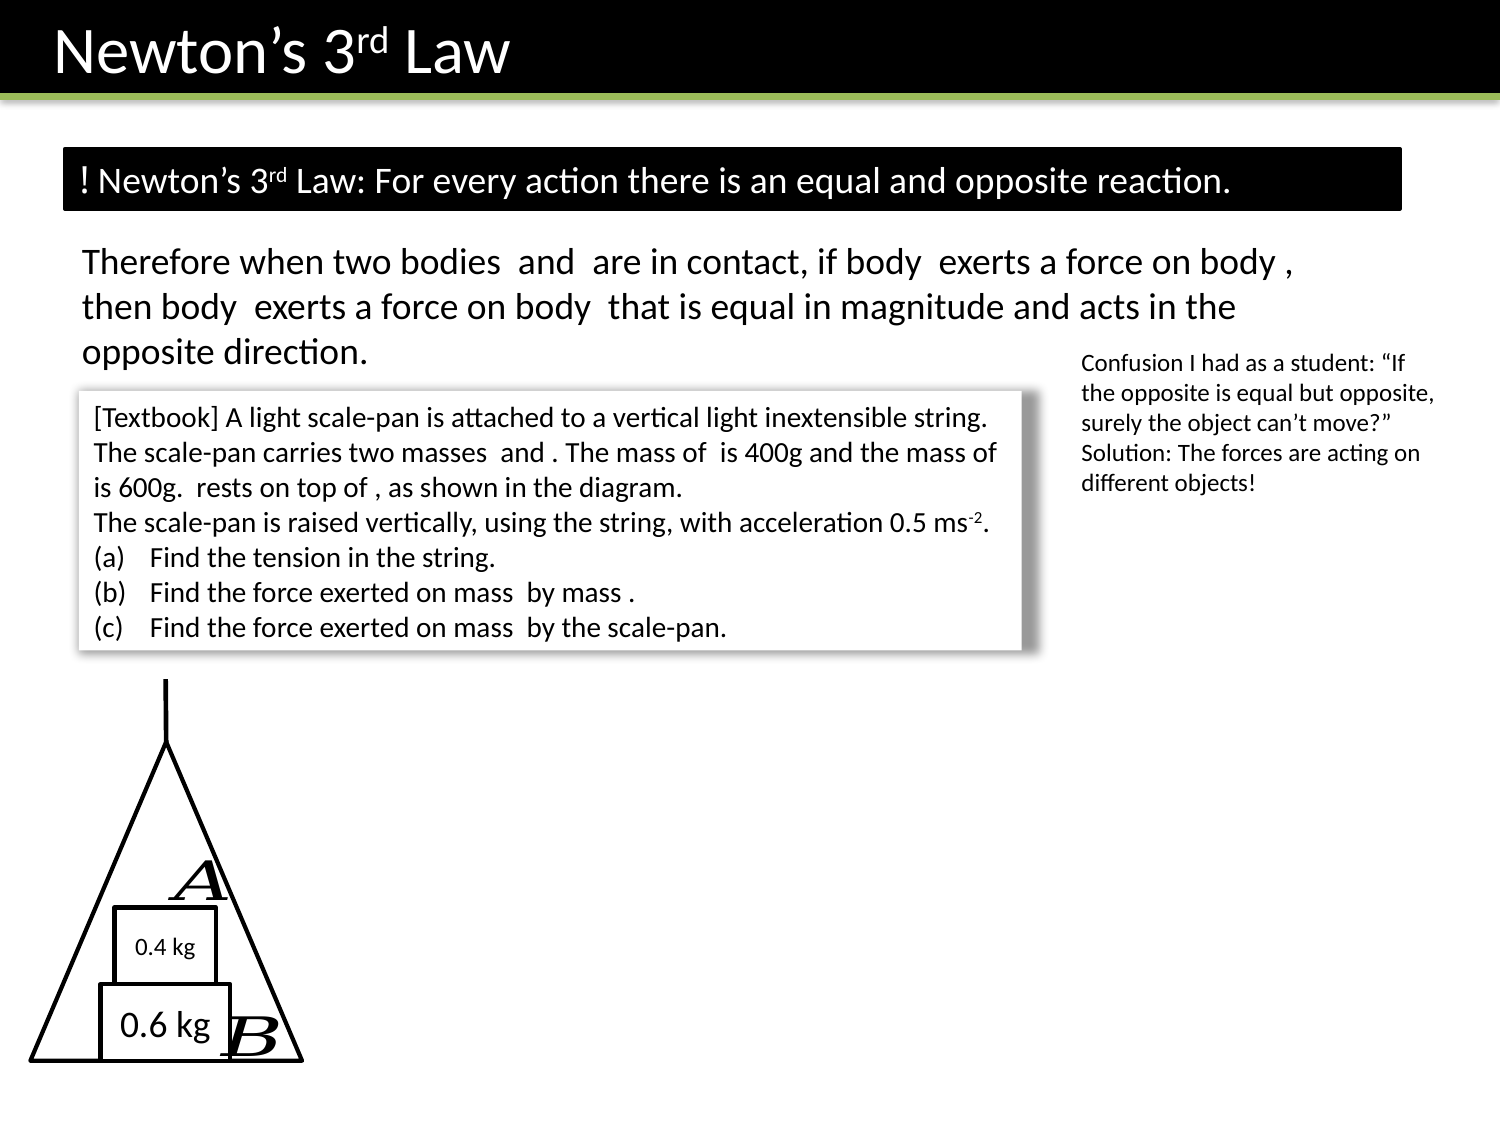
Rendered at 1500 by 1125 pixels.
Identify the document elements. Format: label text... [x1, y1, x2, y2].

text_box [28, 744, 304, 1063]
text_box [0, 0, 1500, 99]
text_box 0.6 kg [98, 982, 232, 1063]
text_box Confusion I had as a student: “If the opposite is equal but opposite, surely the object can’t move?” Solution: The forces are acting on different objects! [1066, 339, 1455, 504]
text_box ! Newton’s 3rd Law: For every action there is an equal and opposite reaction. [63, 147, 1402, 211]
text_box 0.4 kg [112, 905, 218, 986]
